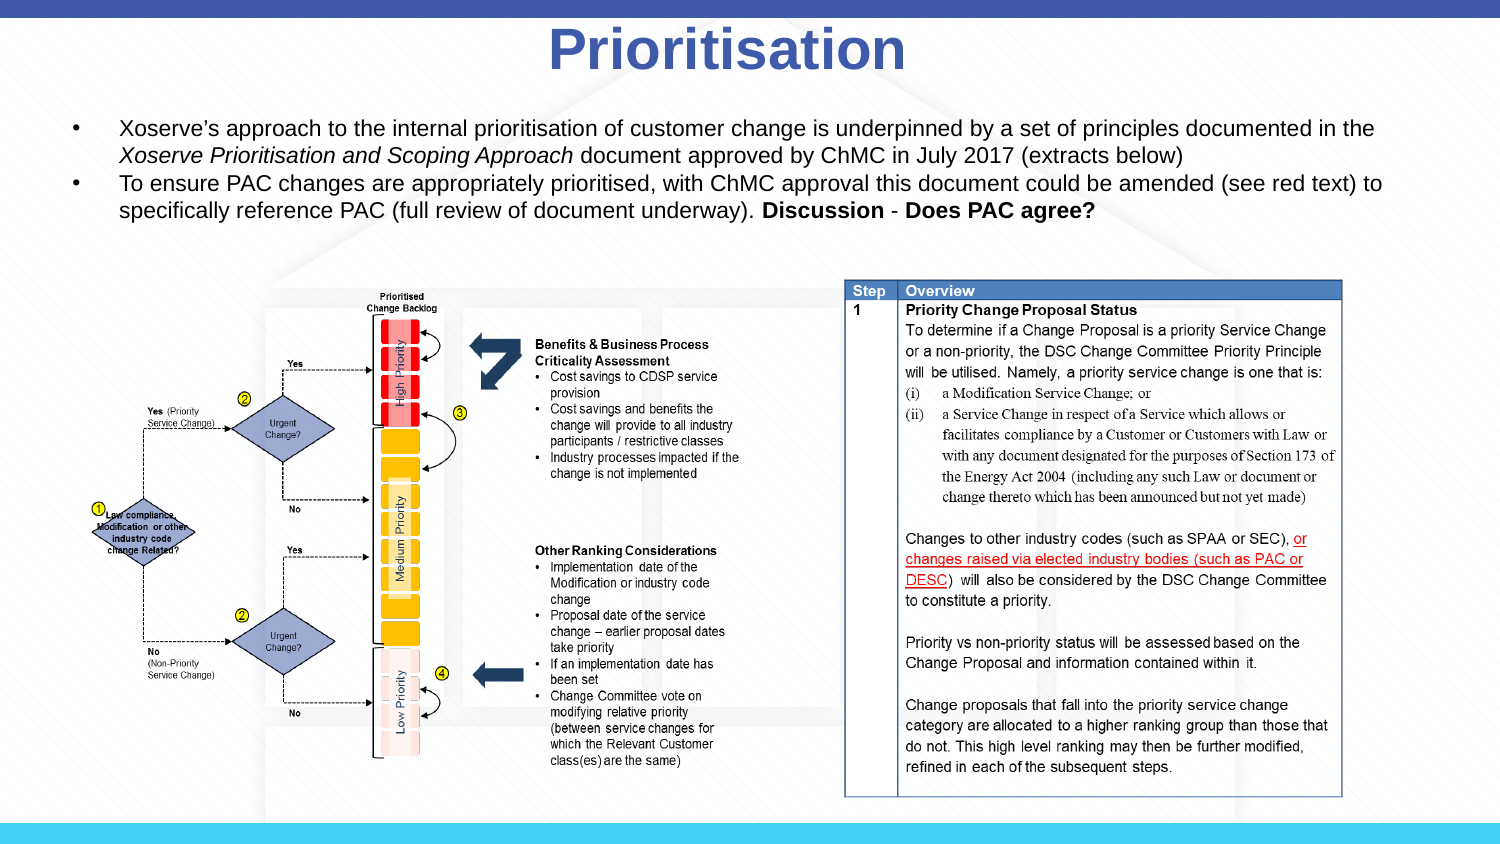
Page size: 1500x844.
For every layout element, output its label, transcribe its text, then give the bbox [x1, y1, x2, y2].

title Prioritisation [53, 0, 1404, 99]
text_box Xoserve’s approach to the internal prioritisation of customer change is underpinned by a set of principles documented in the Xoserve Prioritisation and Scoping Approach document approved by ChMC in July 2017 (extracts below) To ensure PAC changes are appropriately prioritised, with ChMC approval this document could be amended (see red text) to specifically reference PAC (full review of document underway). Discussion - Does PAC agree? [57, 106, 1408, 231]
picture [0, 0, 1500, 844]
